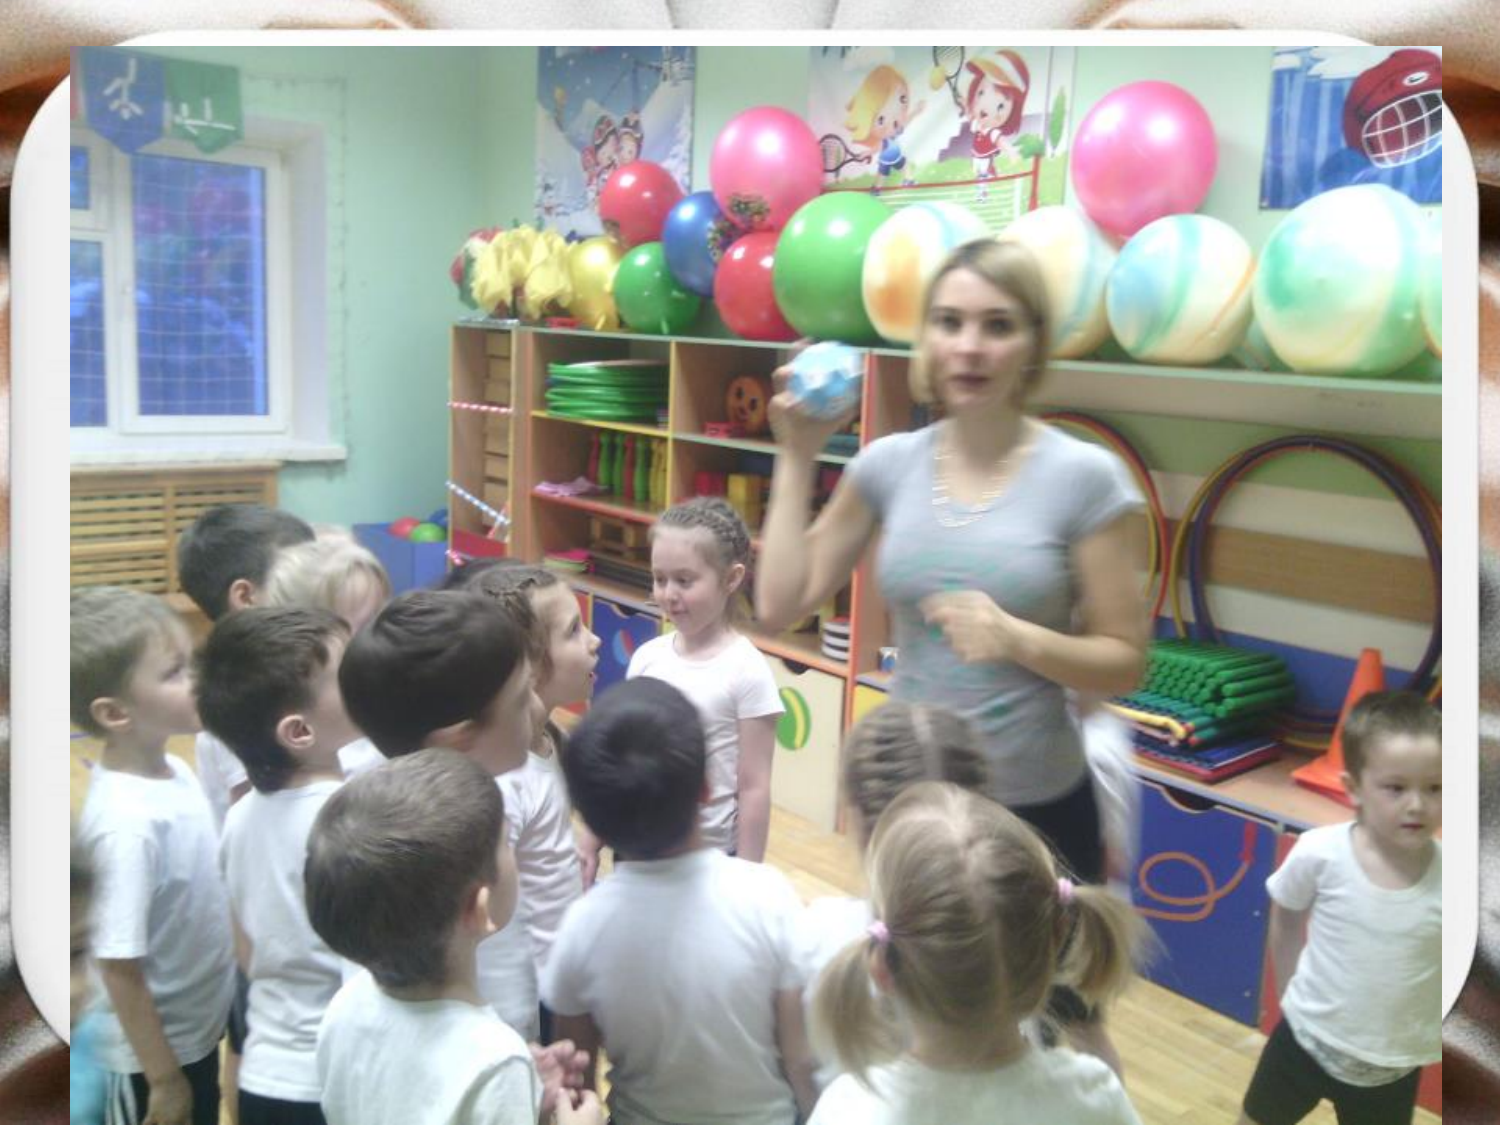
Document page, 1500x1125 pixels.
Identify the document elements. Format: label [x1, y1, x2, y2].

list [70, 46, 1442, 1125]
picture [0, 0, 1500, 1125]
